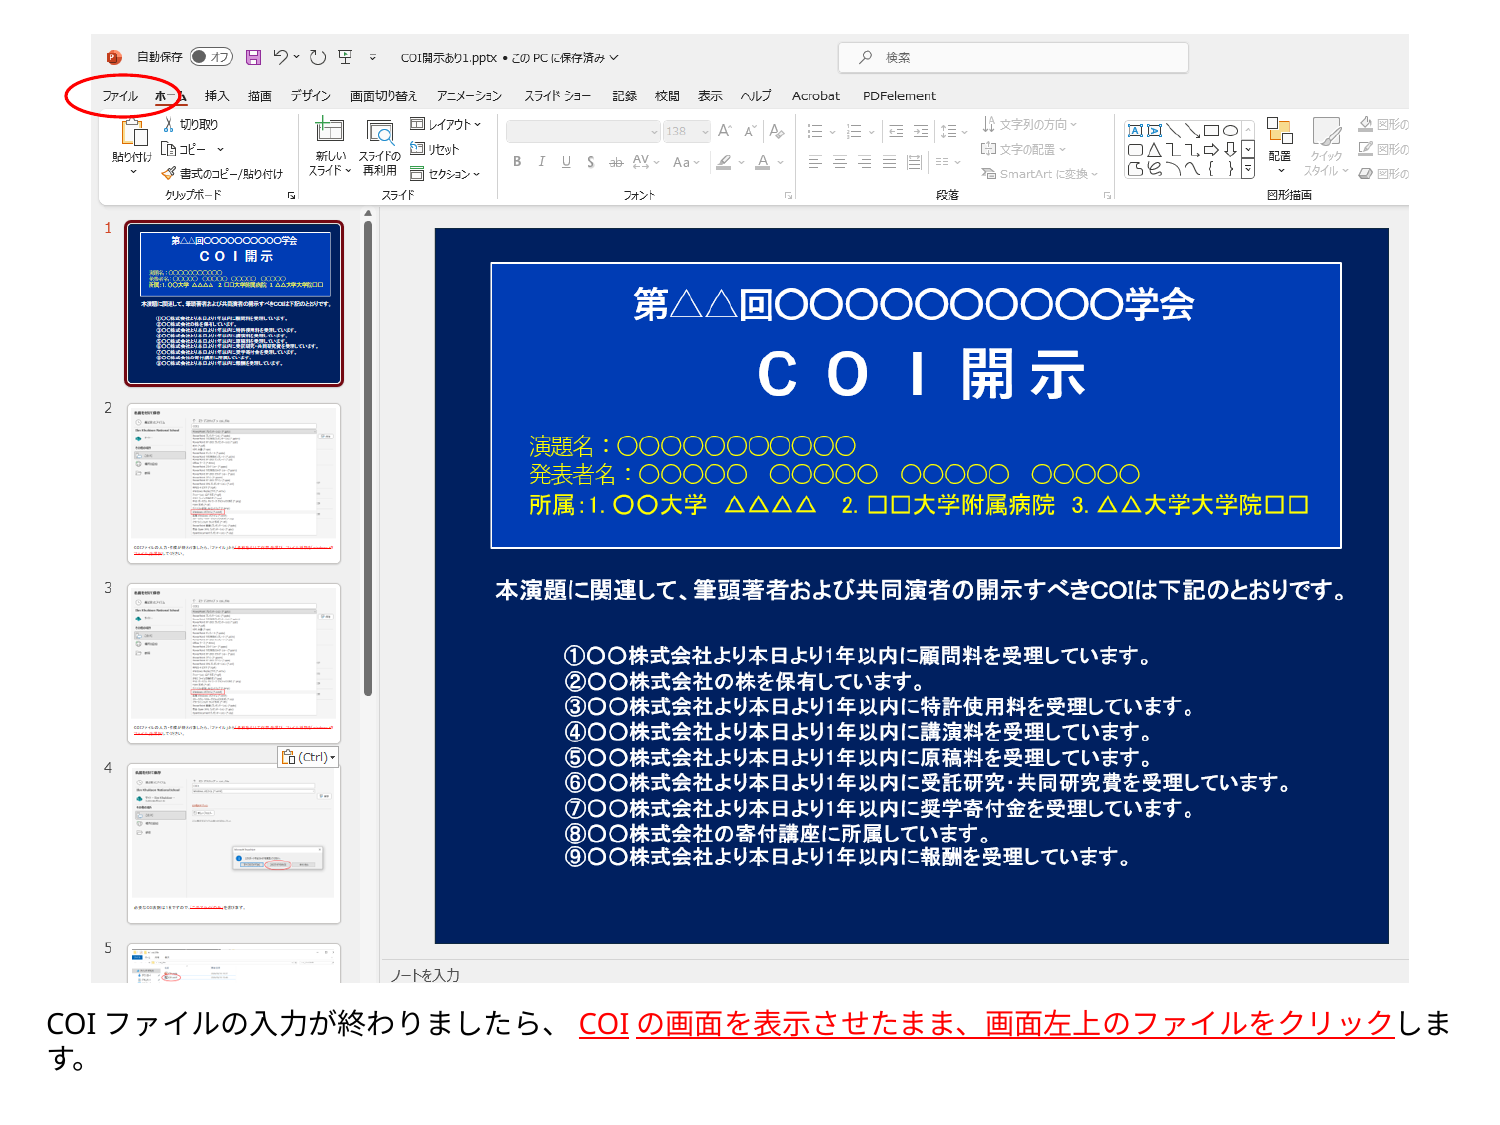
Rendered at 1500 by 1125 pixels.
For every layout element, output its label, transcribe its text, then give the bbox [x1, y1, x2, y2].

text_box [64, 77, 90, 115]
text_box COIファイルの入力が終わりましたら、COIの画面を表示させたまま、画面左上のファイルをクリックします。 [31, 997, 1478, 1083]
picture [90, 34, 1409, 984]
